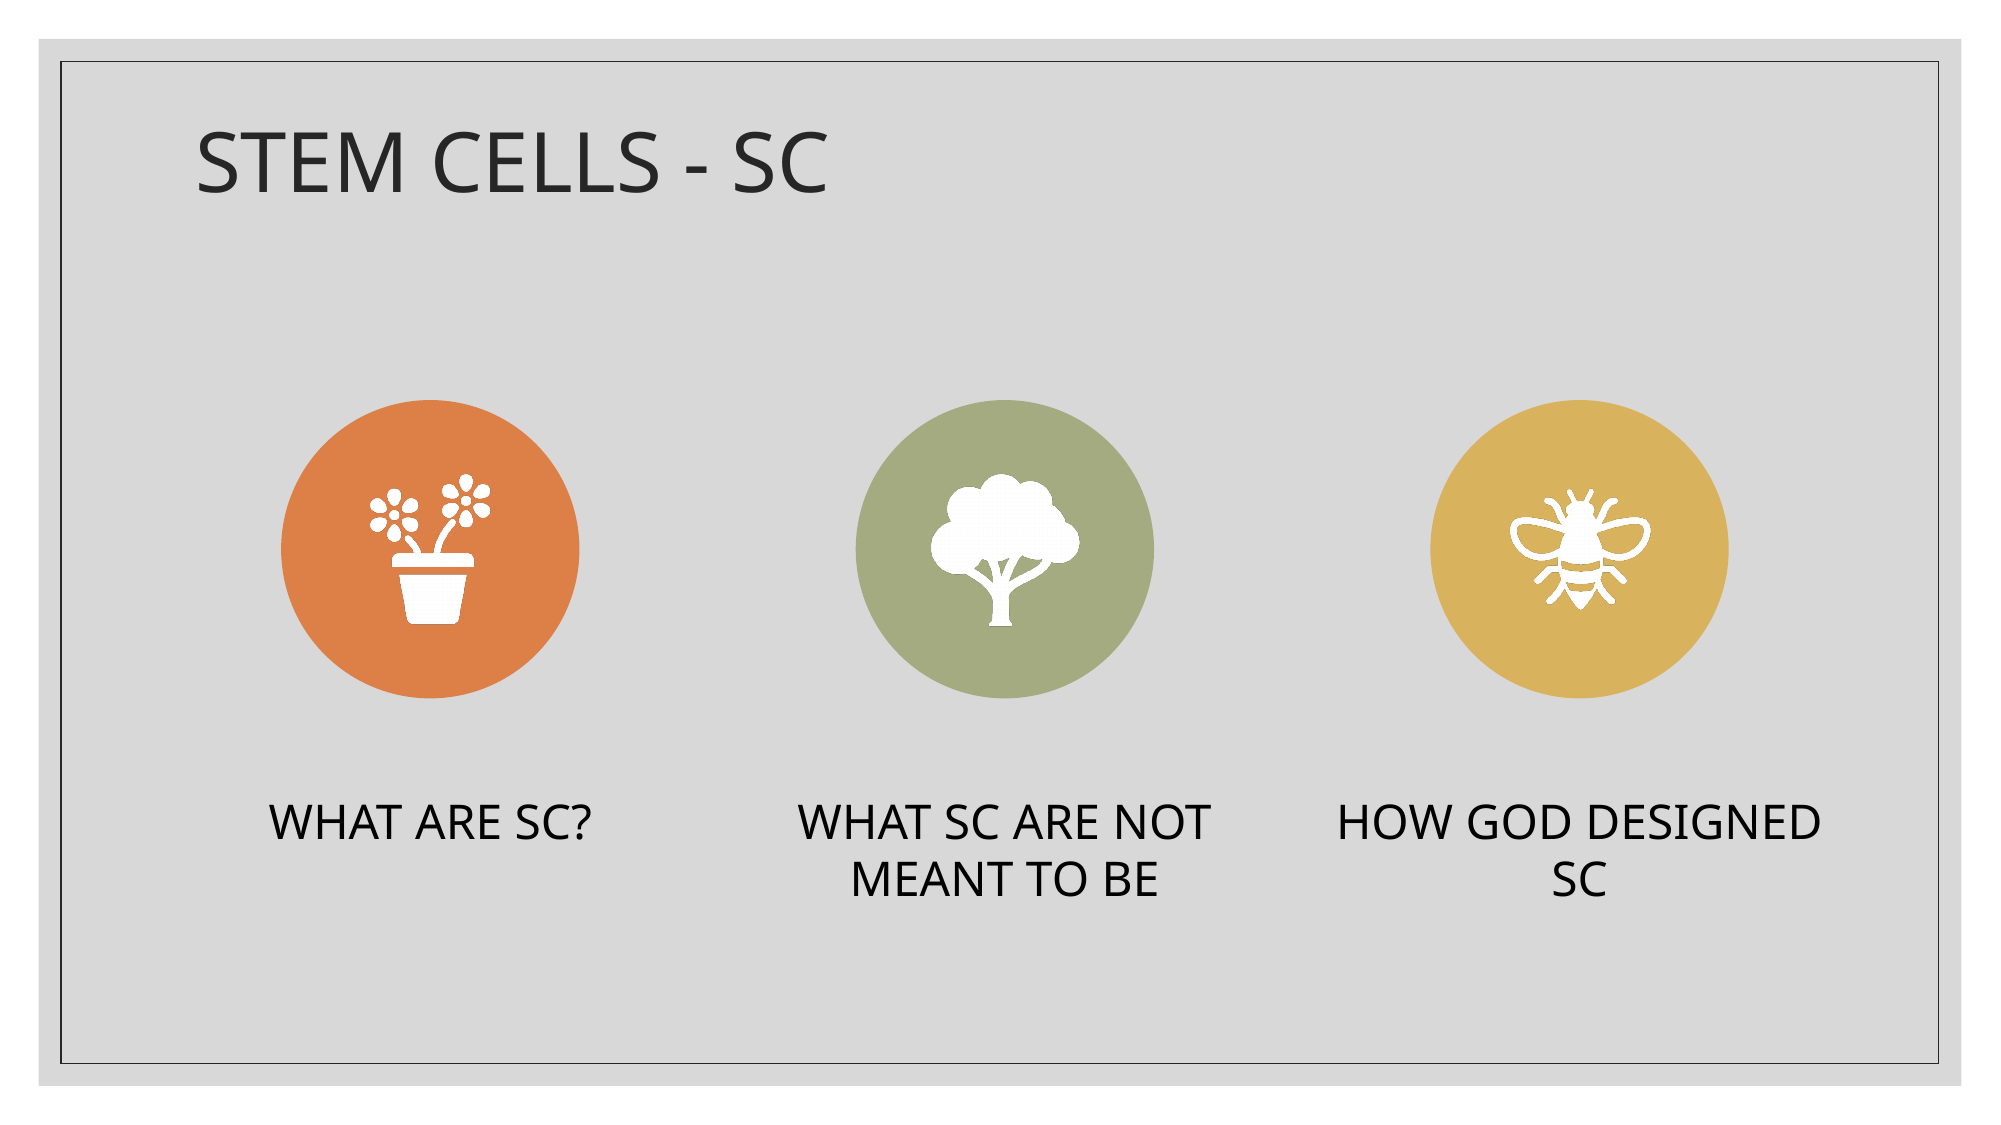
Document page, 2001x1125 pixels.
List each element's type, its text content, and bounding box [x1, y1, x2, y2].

title STEM CELLS - SC [180, 47, 1830, 285]
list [179, 344, 1830, 966]
